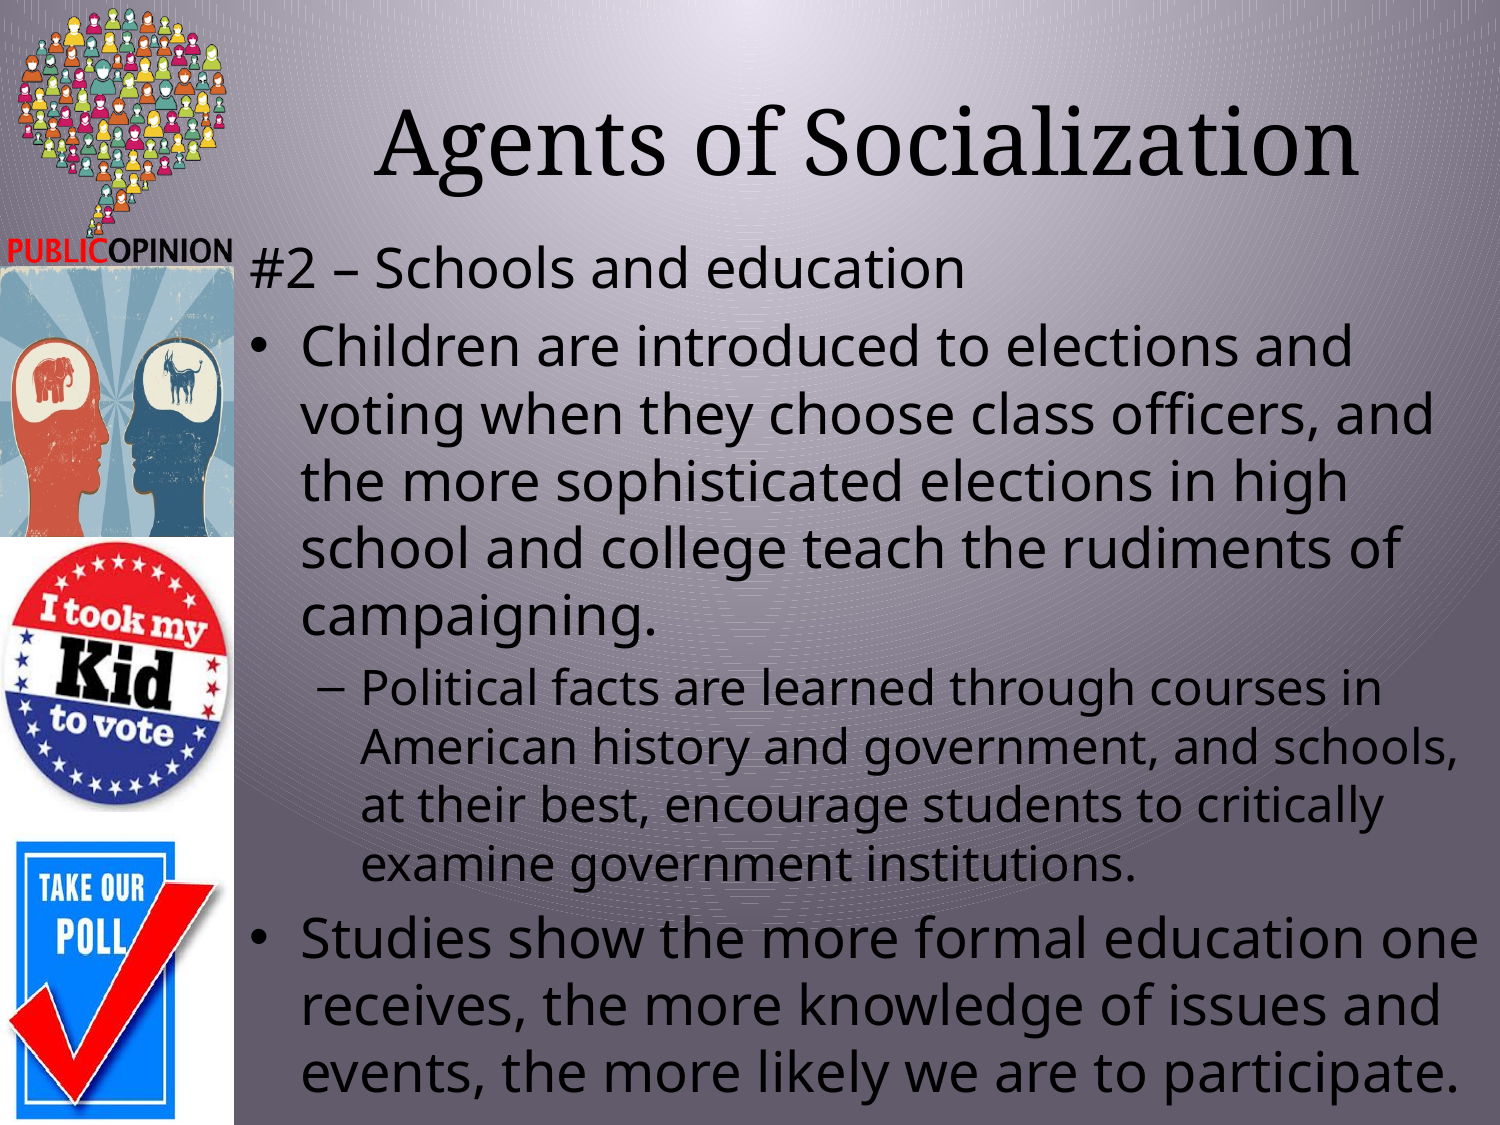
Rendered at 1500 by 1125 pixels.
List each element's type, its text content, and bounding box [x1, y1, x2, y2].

picture [0, 0, 235, 1125]
list #2 – Schools and education Children are introduced to elections and voting when they choose class officers, and the more sophisticated elections in high school and college teach the rudiments of campaigning. Political facts are learned through courses in American history and government, and schools, at their best, encourage students to critically examine government institutions. Studies show the more formal education one receives, the more knowledge of issues and events, the more likely we are to participate. [238, 224, 1500, 1125]
title Agents of Socialization [262, 45, 1475, 224]
